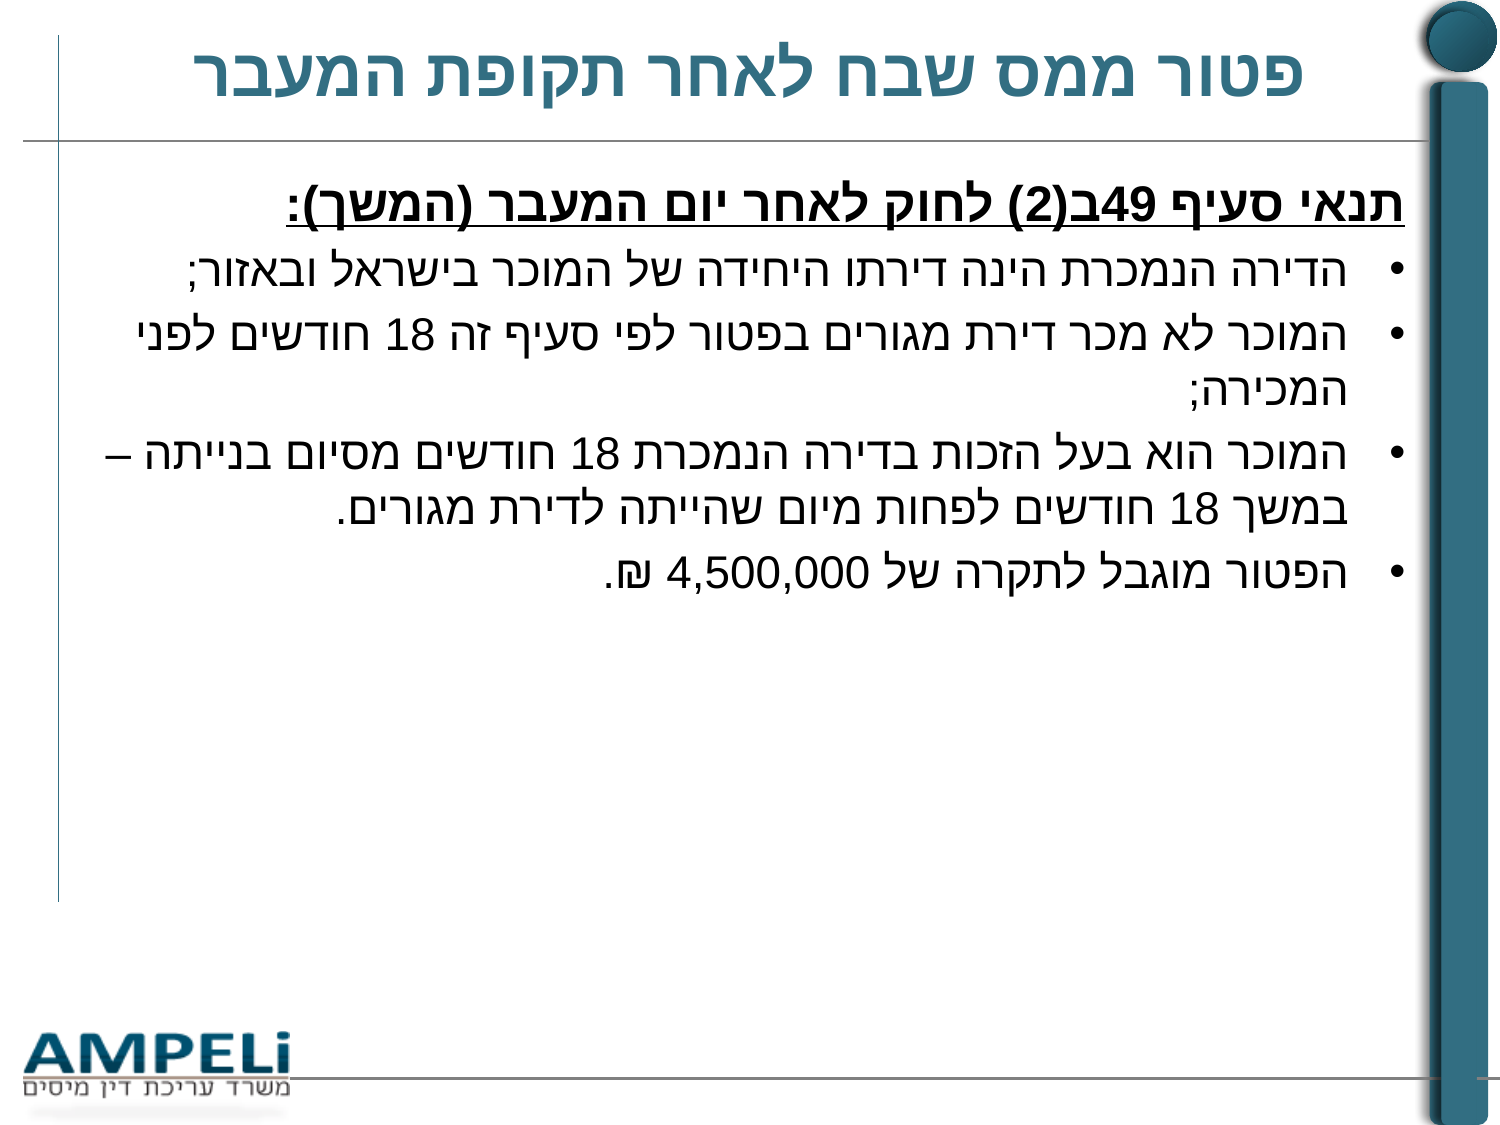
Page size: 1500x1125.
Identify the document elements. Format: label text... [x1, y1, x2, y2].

title פטור ממס שבח לאחר תקופת המעבר [75, 0, 1425, 141]
list תנאי סעיף 49ב(2) לחוק לאחר יום המעבר (המשך): הדירה הנמכרת הינה דירתו היחידה של המוכר בישראל ובאזור; המוכר לא מכר דירת מגורים בפטור לפי סעיף זה 18 חודשים לפני המכירה; המוכר הוא בעל הזכות בדירה הנמכרת 18 חודשים מסיום בנייתה – במשך 18 חודשים לפחות מיום שהייתה לדירת מגורים. הפטור מוגבל לתקרה של 4,500,000 ₪. [70, 164, 1421, 985]
picture [23, 1031, 290, 1125]
